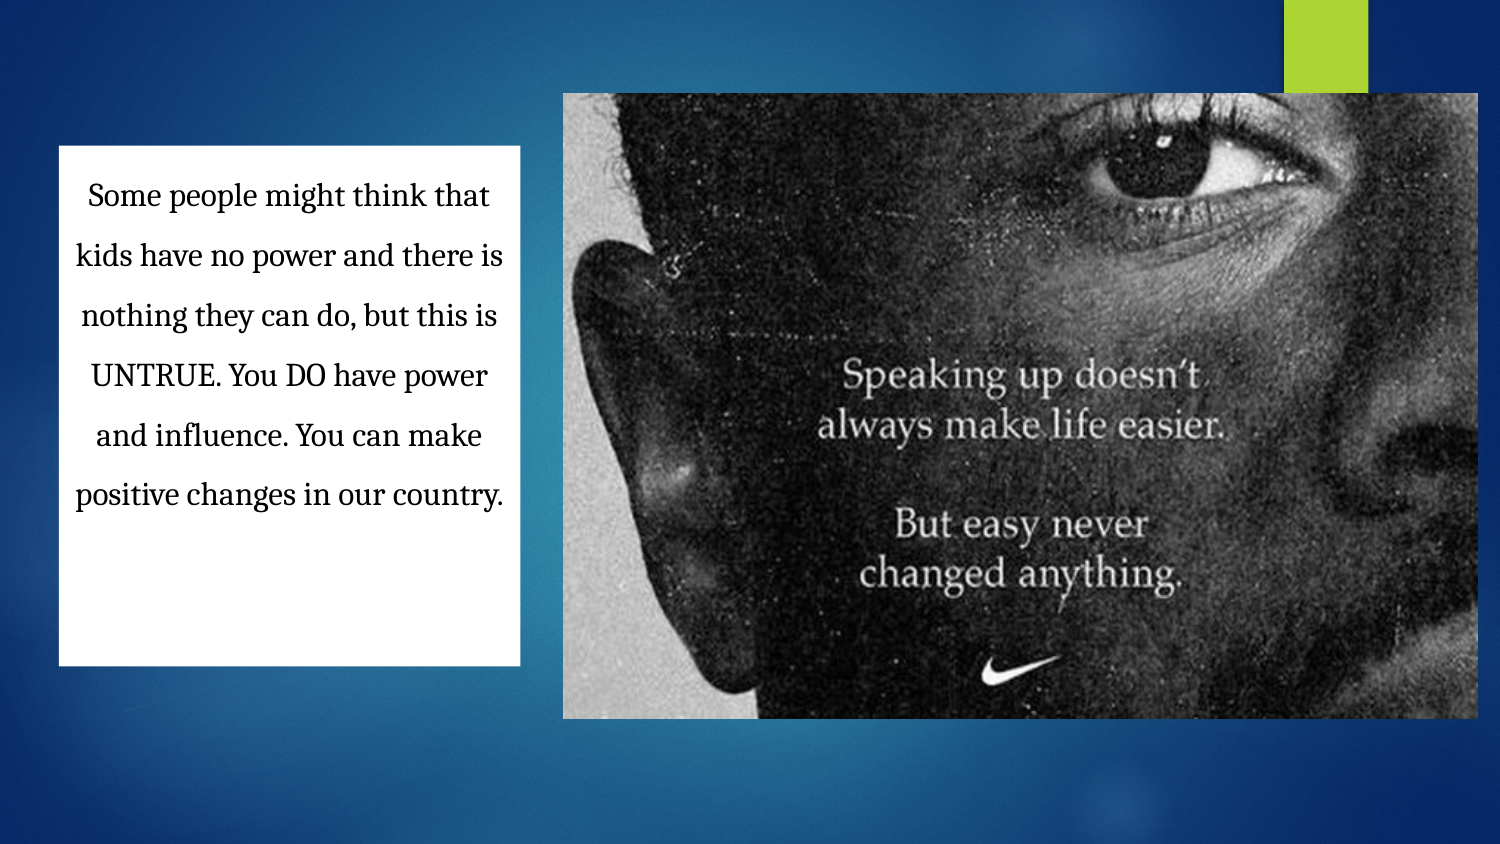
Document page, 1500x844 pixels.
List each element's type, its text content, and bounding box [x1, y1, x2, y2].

list Some people might think that kids have no power and there is nothing they can do, but this is UNTRUE. You DO have power and influence. You can make positive changes in our country. [58, 145, 521, 667]
picture [0, 0, 1500, 844]
